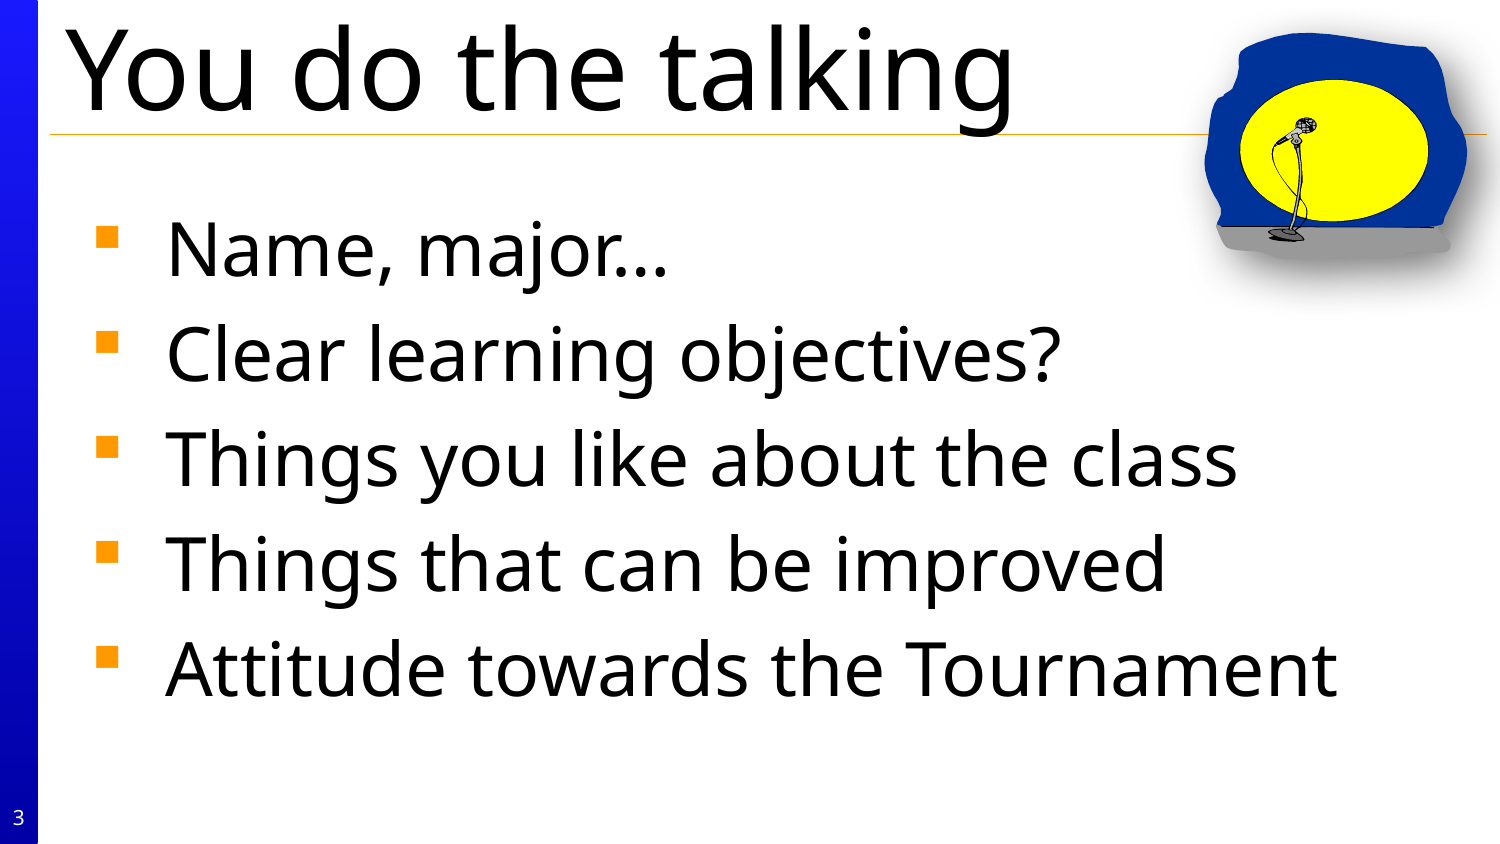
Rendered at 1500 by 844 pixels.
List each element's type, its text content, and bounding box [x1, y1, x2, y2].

title You do the talking [50, 9, 1488, 122]
picture [1190, 18, 1483, 263]
list Name, major… Clear learning objectives? Things you like about the class Things that can be improved Attitude towards the Tournament [75, 193, 1475, 844]
slide_number 3 [0, 796, 38, 842]
